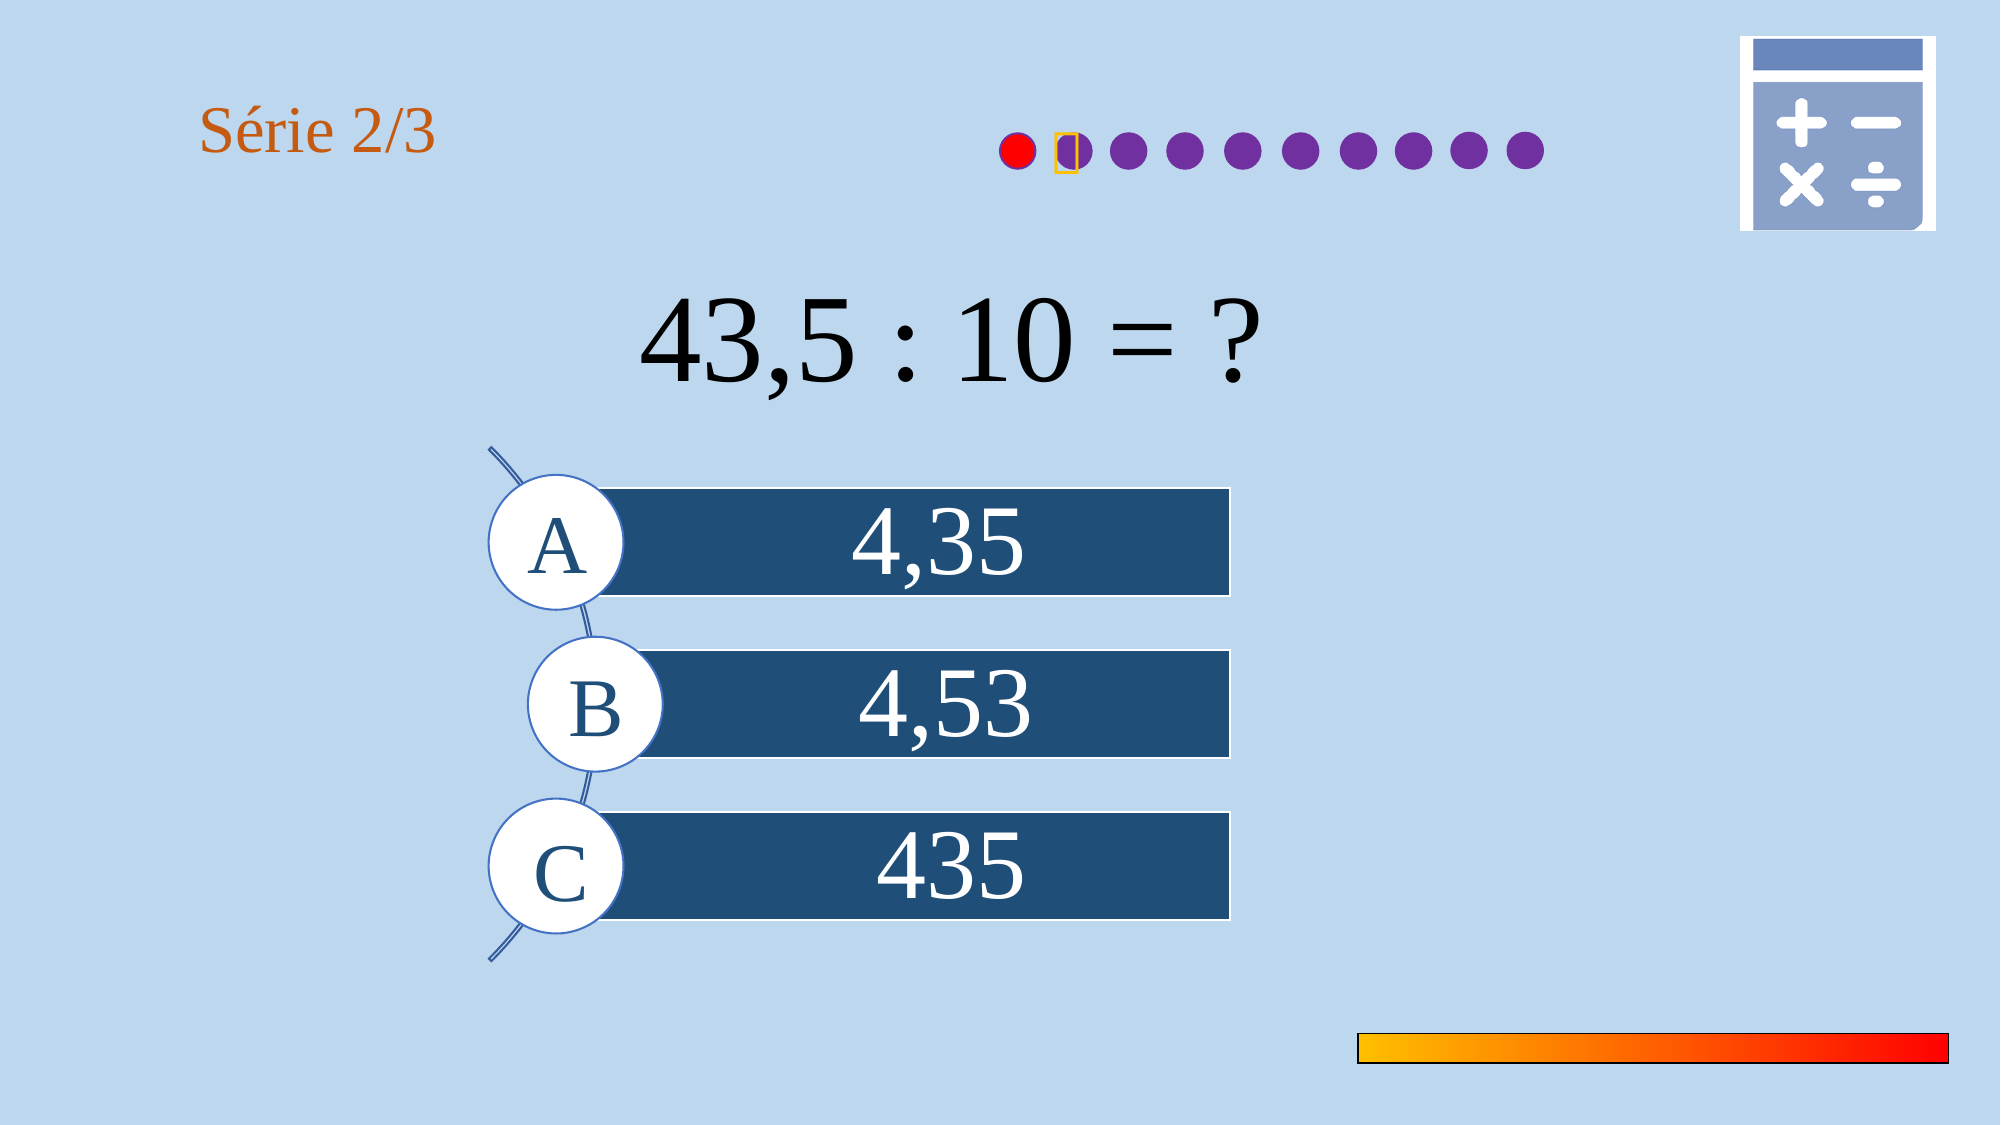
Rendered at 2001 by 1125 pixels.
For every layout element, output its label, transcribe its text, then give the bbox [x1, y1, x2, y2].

text_box [1113, 132, 1148, 170]
text_box [998, 132, 1034, 170]
picture [1740, 35, 1936, 231]
text_box [1166, 132, 1204, 170]
text_box [1281, 132, 1320, 170]
text_box [1357, 1032, 1950, 1064]
text_box [1394, 132, 1433, 170]
text_box [1450, 131, 1488, 170]
text_box Série 2/3 [183, 88, 497, 169]
text_box  [1034, 108, 1113, 194]
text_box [480, 434, 1238, 974]
text_box [1224, 132, 1262, 170]
text_box 43,5 : 10 = ? [624, 248, 1280, 414]
text_box [1339, 132, 1378, 170]
text_box [1506, 131, 1545, 170]
